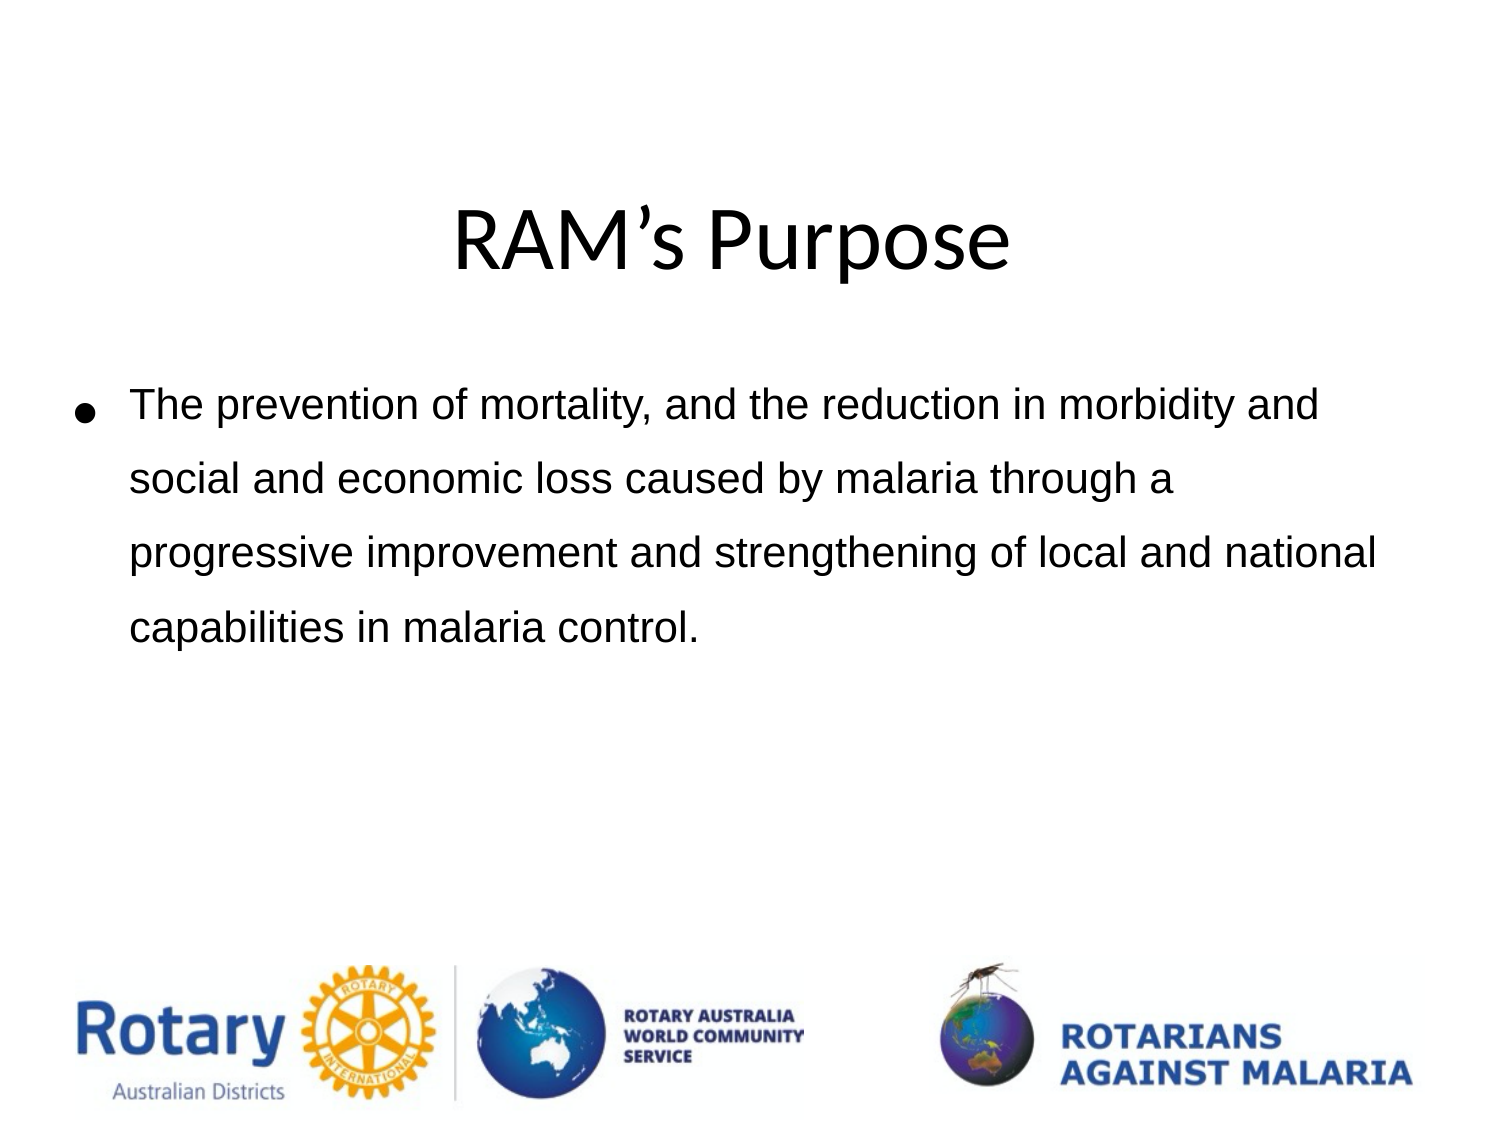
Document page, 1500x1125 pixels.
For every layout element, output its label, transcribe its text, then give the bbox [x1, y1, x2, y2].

list The prevention of mortality, and the reduction in morbidity and social and economic loss caused by malaria through a progressive improvement and strengthening of local and national capabilities in malaria control. [57, 368, 1408, 908]
picture [75, 965, 804, 1120]
title RAM’s Purpose [57, 139, 1408, 327]
picture [929, 955, 1425, 1094]
